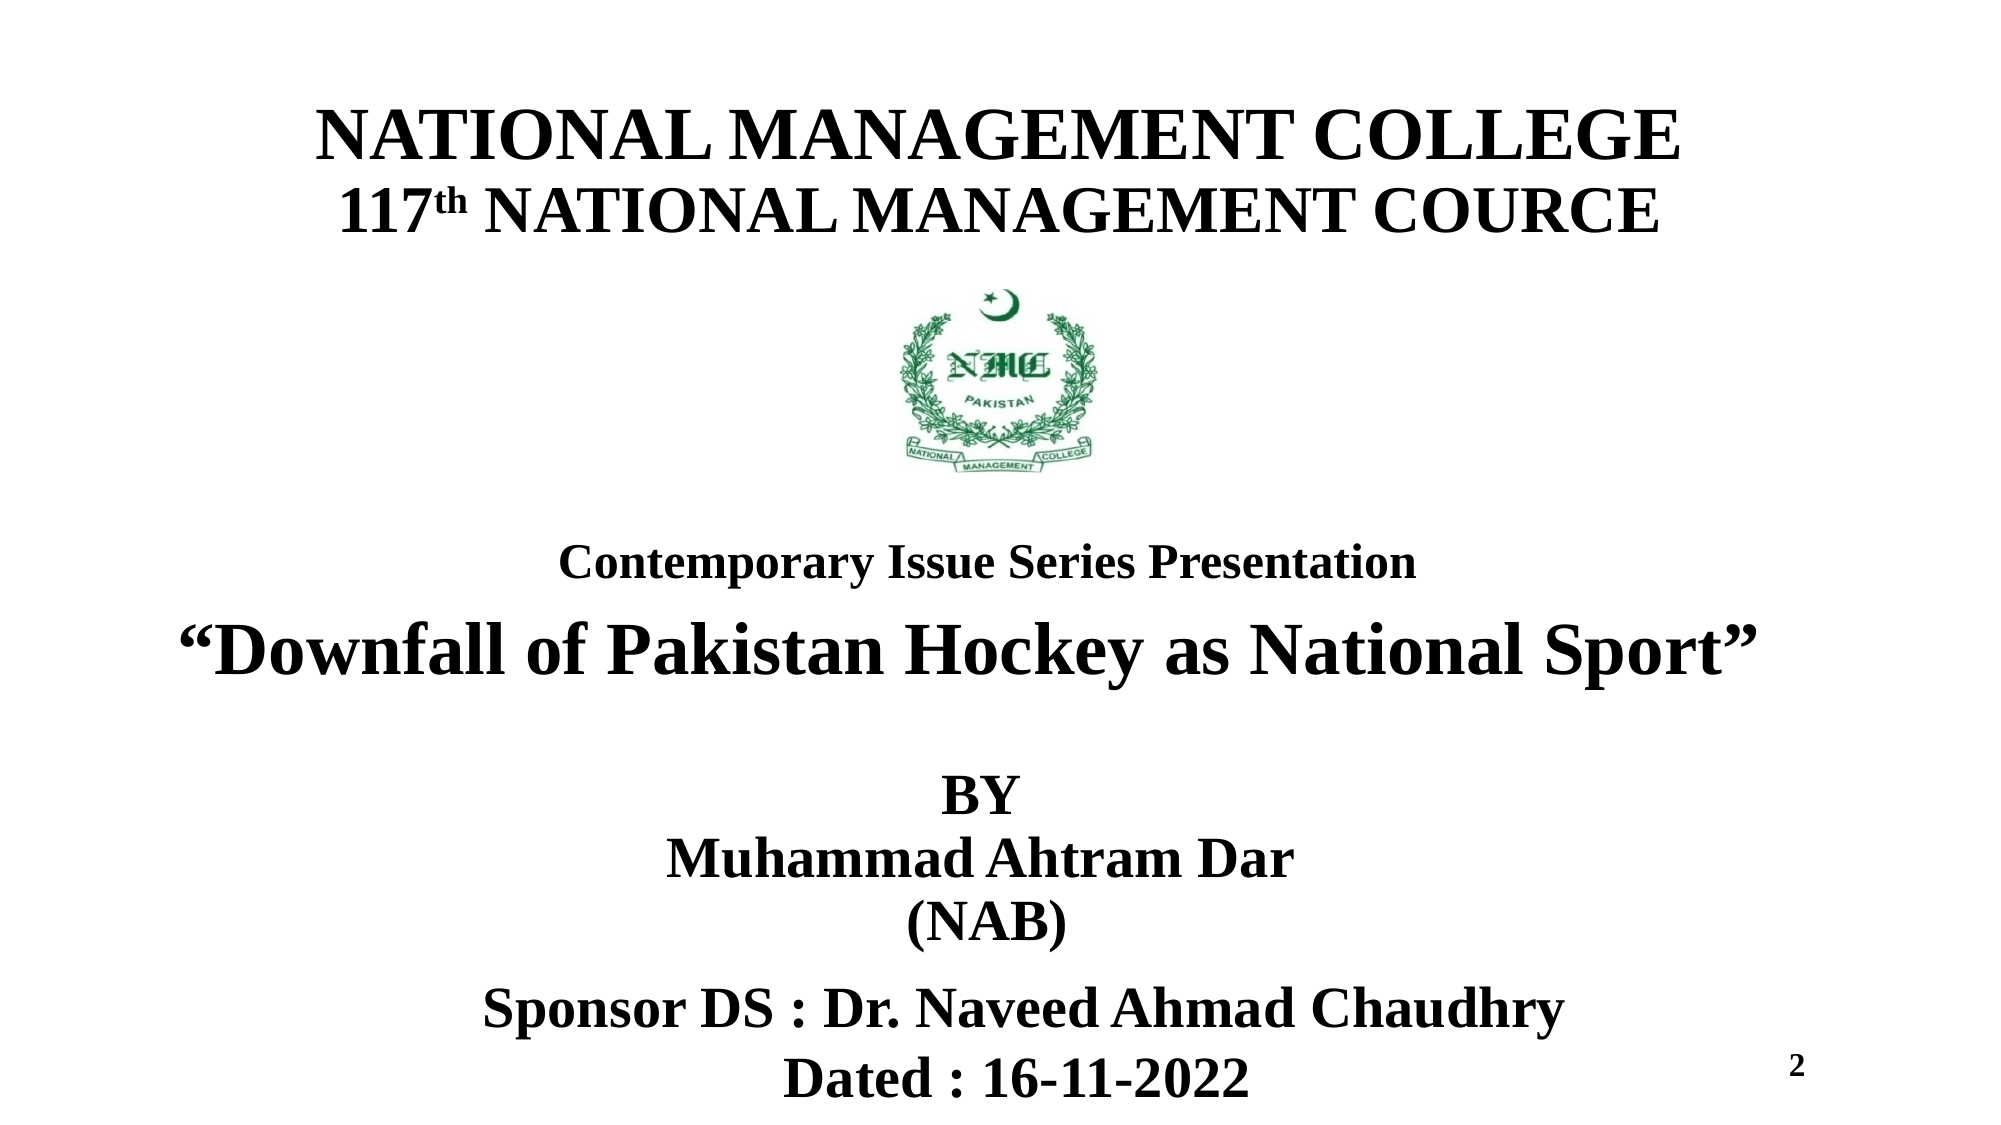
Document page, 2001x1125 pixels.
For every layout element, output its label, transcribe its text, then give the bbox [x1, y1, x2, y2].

text_box Sponsor DS : Dr. Naveed Ahmad Chaudhry Dated : 16-11-2022 [467, 961, 1582, 1117]
title NATIONAL MANAGEMENT COLLEGE 117th NATIONAL MANAGEMENT COURCE [137, 62, 1863, 280]
picture [899, 288, 1098, 473]
slide_number 2 [1659, 1051, 1821, 1093]
subtitle Contemporary Issue Series Presentation “Downfall of Pakistan Hockey as National Sport” BY Muhammad Ahtram Dar (NAB) [150, 527, 1826, 1051]
